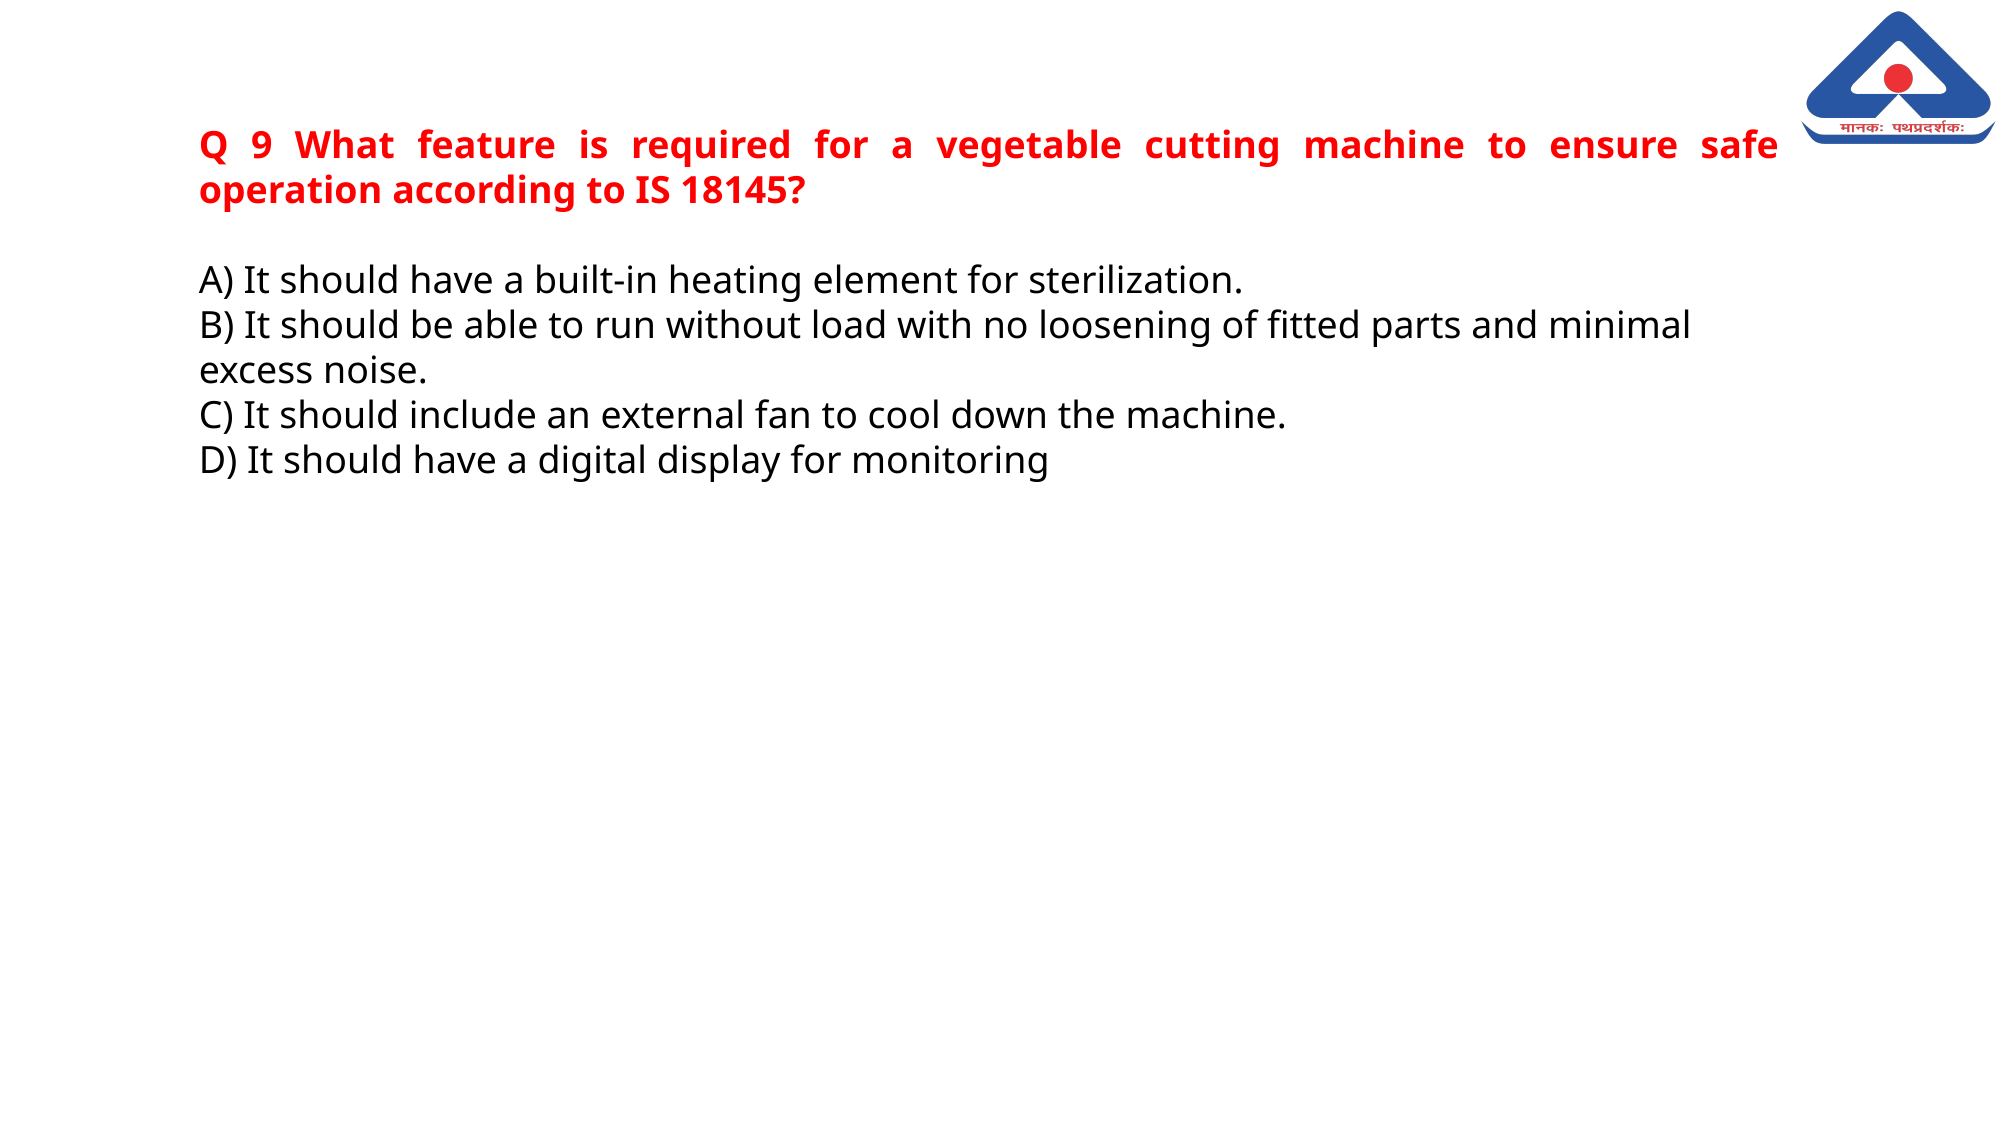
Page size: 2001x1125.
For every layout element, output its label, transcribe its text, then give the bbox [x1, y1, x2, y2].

picture [1795, 4, 2000, 151]
text_box Q 9 What feature is required for a vegetable cutting machine to ensure safe operation according to IS 18145? A) It should have a built-in heating element for sterilization. B) It should be able to run without load with no loosening of fitted parts and minimal excess noise. C) It should include an external fan to cool down the machine. D) It should have a digital display for monitoring [184, 113, 1796, 534]
